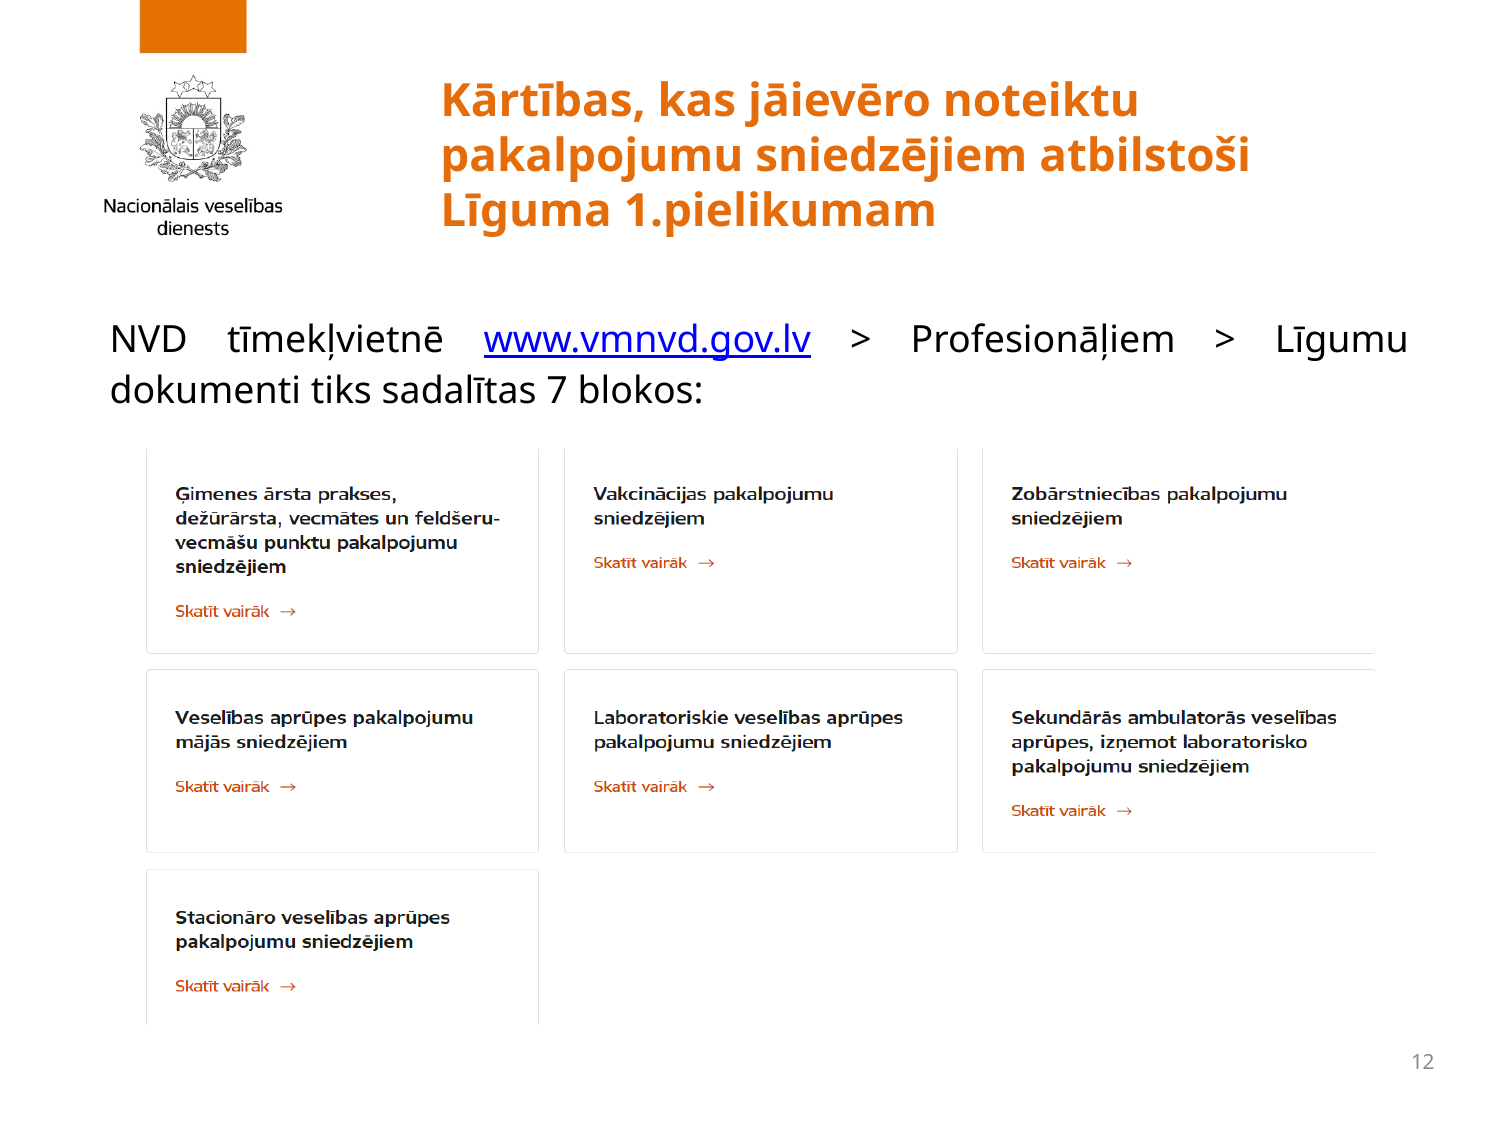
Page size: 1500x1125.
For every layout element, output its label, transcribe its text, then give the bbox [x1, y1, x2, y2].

picture [48, 0, 338, 321]
title Kārtības, kas jāievēro noteiktu pakalpojumu sniedzējiem atbilstoši Līguma 1.pielikumam [425, 62, 1425, 233]
slide_number 12 [1374, 1037, 1450, 1088]
picture [143, 449, 1376, 1025]
list NVD tīmekļvietnē www.vmnvd.gov.lv > Profesionāļiem > Līgumu dokumenti tiks sadalītas 7 blokos: [94, 307, 1425, 1025]
